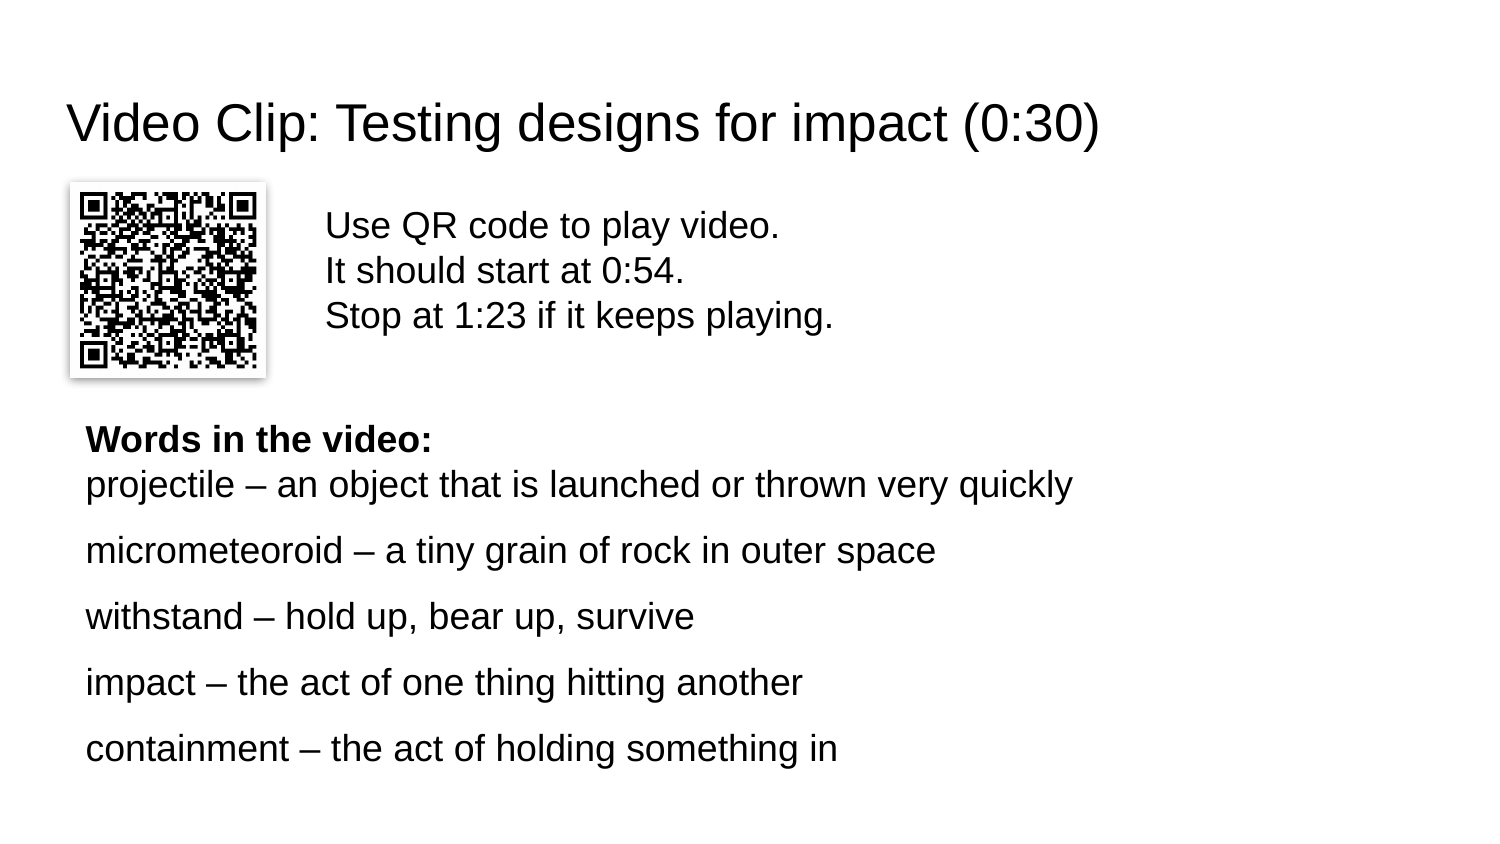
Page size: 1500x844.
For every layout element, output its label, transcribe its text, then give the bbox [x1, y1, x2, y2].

title Video Clip: Testing designs for impact (0:30) [51, 72, 1449, 167]
picture [70, 182, 267, 379]
text_box Use QR code to play video. It should start at 0:54. Stop at 1:23 if it keeps playing. [309, 186, 914, 382]
text_box Words in the video: projectile – an object that is launched or thrown very quickly micrometeoroid – a tiny grain of rock in outer space withstand – hold up, bear up, survive impact – the act of one thing hitting another containment – the act of holding something in [70, 393, 1369, 771]
